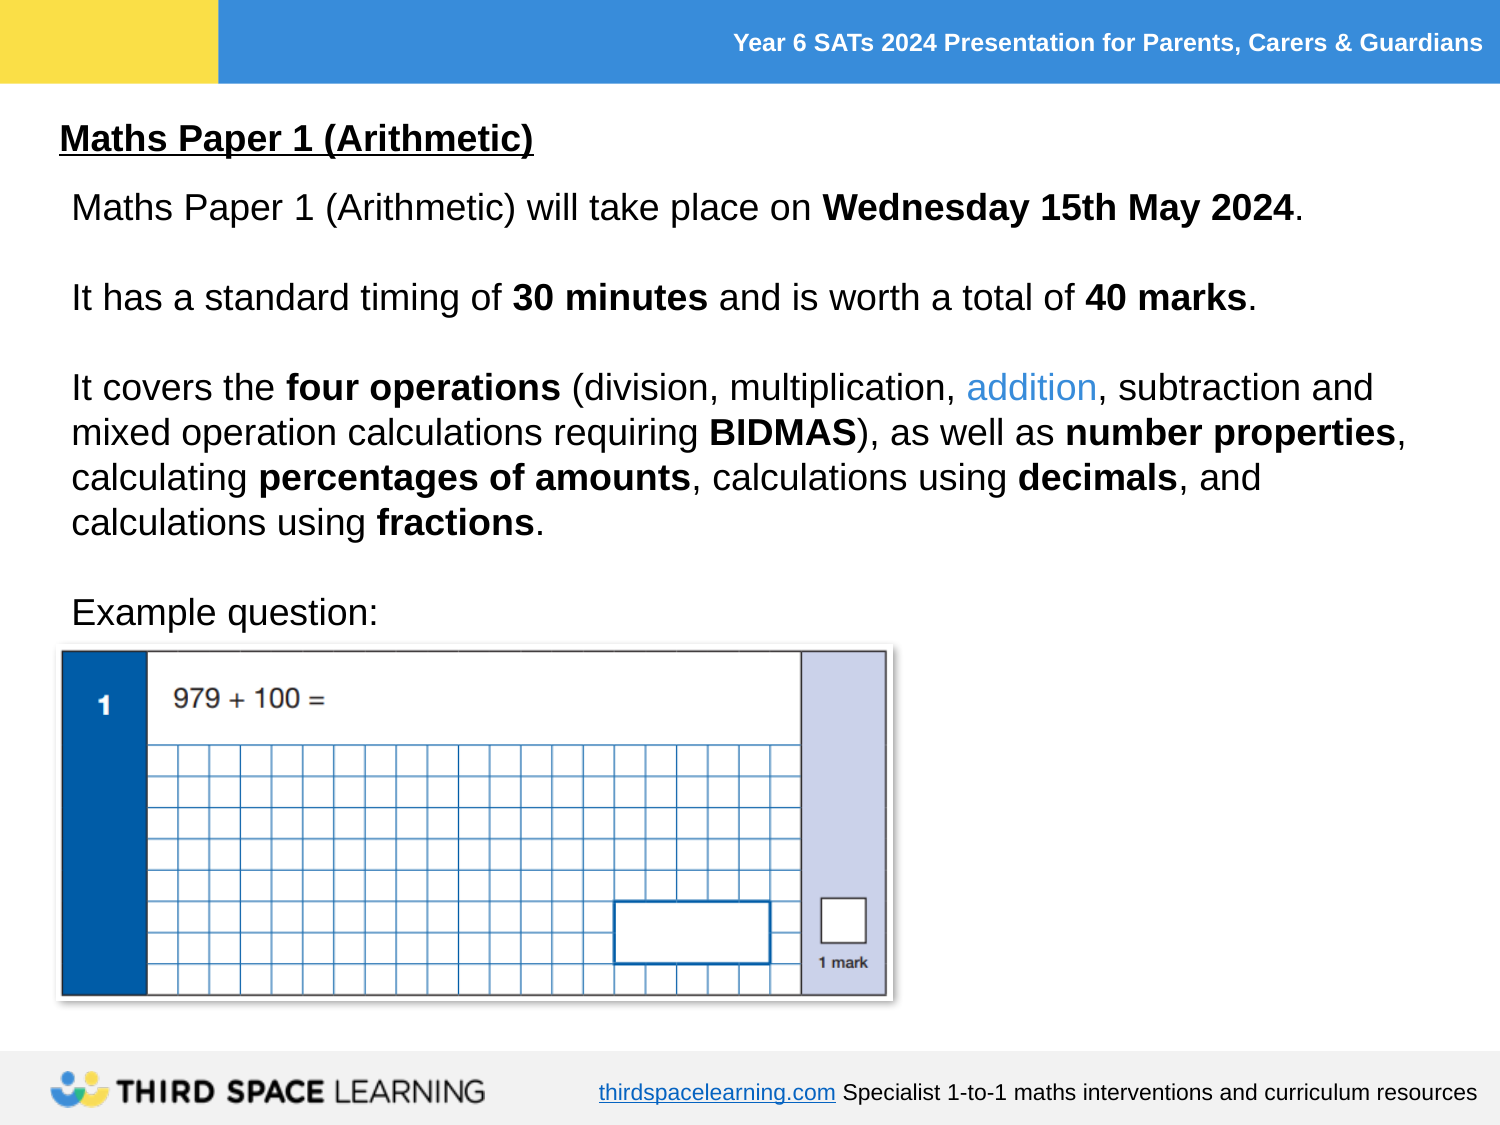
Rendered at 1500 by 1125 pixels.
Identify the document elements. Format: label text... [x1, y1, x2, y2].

text_box Maths Paper 1 (Arithmetic) will take place on Wednesday 15th May 2024. It has a standard timing of 30 minutes and is worth a total of 40 marks. It covers the four operations (division, multiplication, addition, subtraction and mixed operation calculations requiring BIDMAS), as well as number properties, calculating percentages of amounts, calculations using decimals, and calculations using fractions. Example question: [56, 175, 1465, 686]
picture [56, 644, 893, 1001]
text_box Maths Paper 1 (Arithmetic) [44, 106, 550, 167]
picture [50, 1071, 485, 1108]
